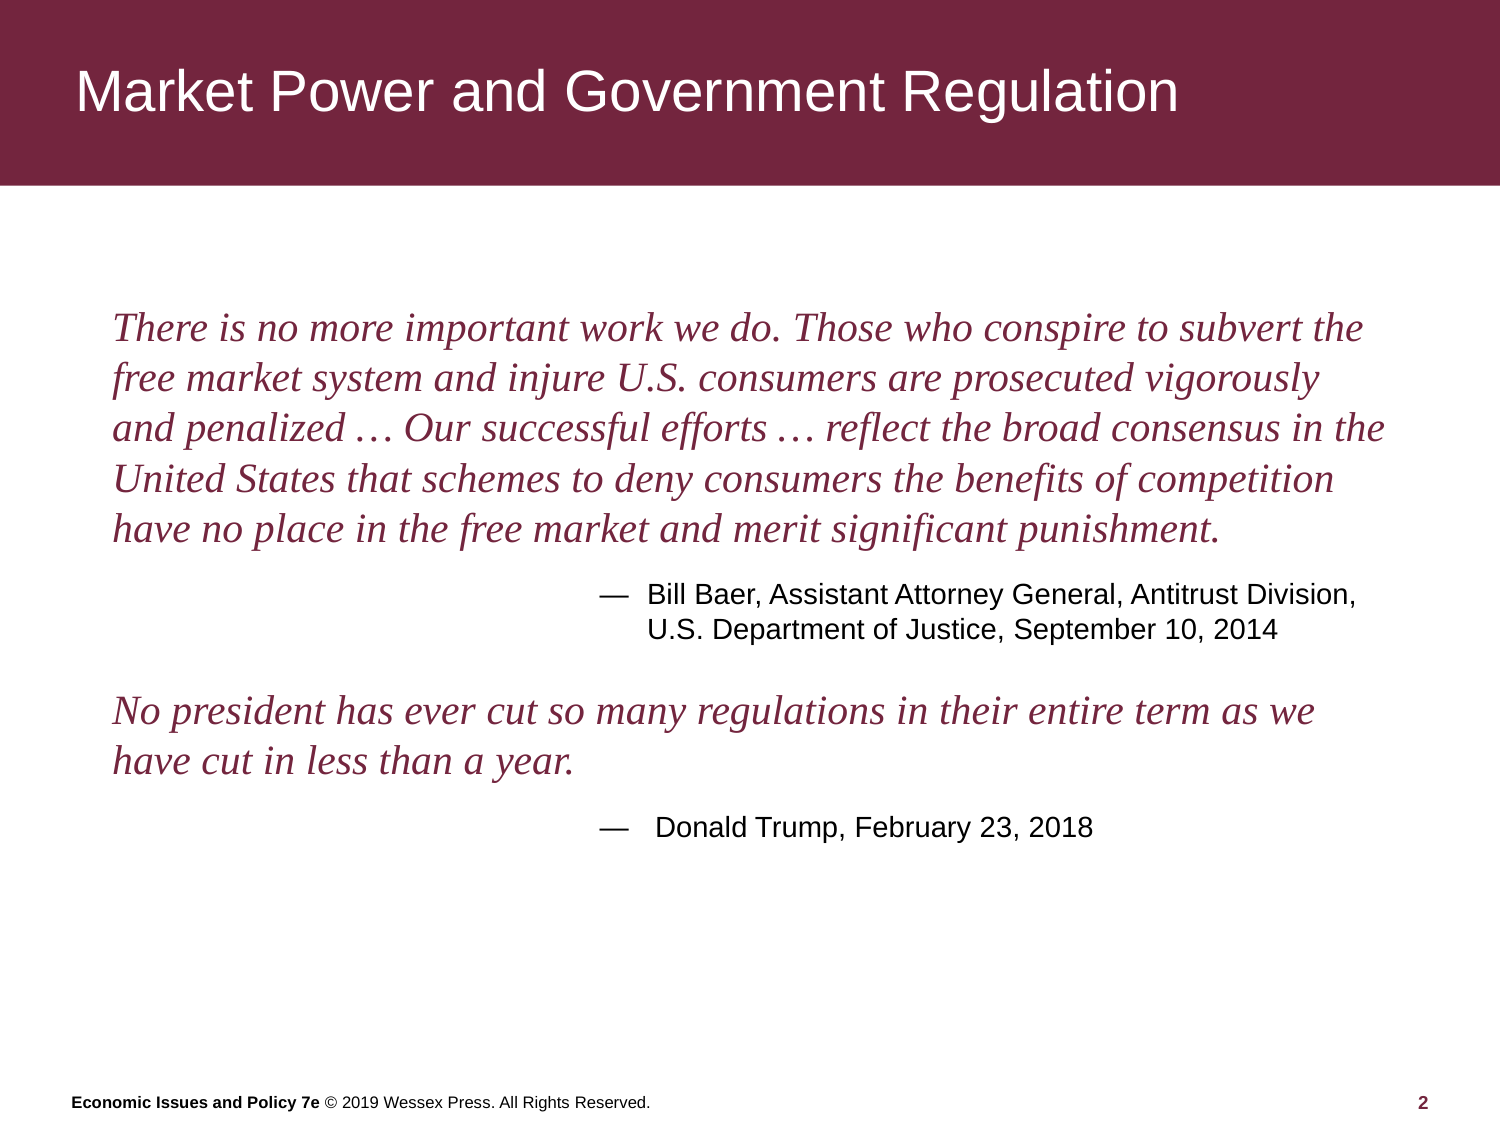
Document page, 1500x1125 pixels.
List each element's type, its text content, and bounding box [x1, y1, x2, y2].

title Market Power and Government Regulation [0, 0, 1500, 186]
list There is no more important work we do. Those who conspire to subvert the free market system and injure U.S. consumers are prosecuted vigorously and penalized … Our successful efforts … reflect the broad consensus in the United States that schemes to deny consumers the benefits of competition have no place in the free market and merit significant punishment. — Bill Baer, Assistant Attorney General, Antitrust Division, U.S. Department of Justice, September 10, 2014 No president has ever cut so many regulations in their entire term as we have cut in less than a year. — Donald Trump, February 23, 2018 [112, 299, 1388, 1014]
